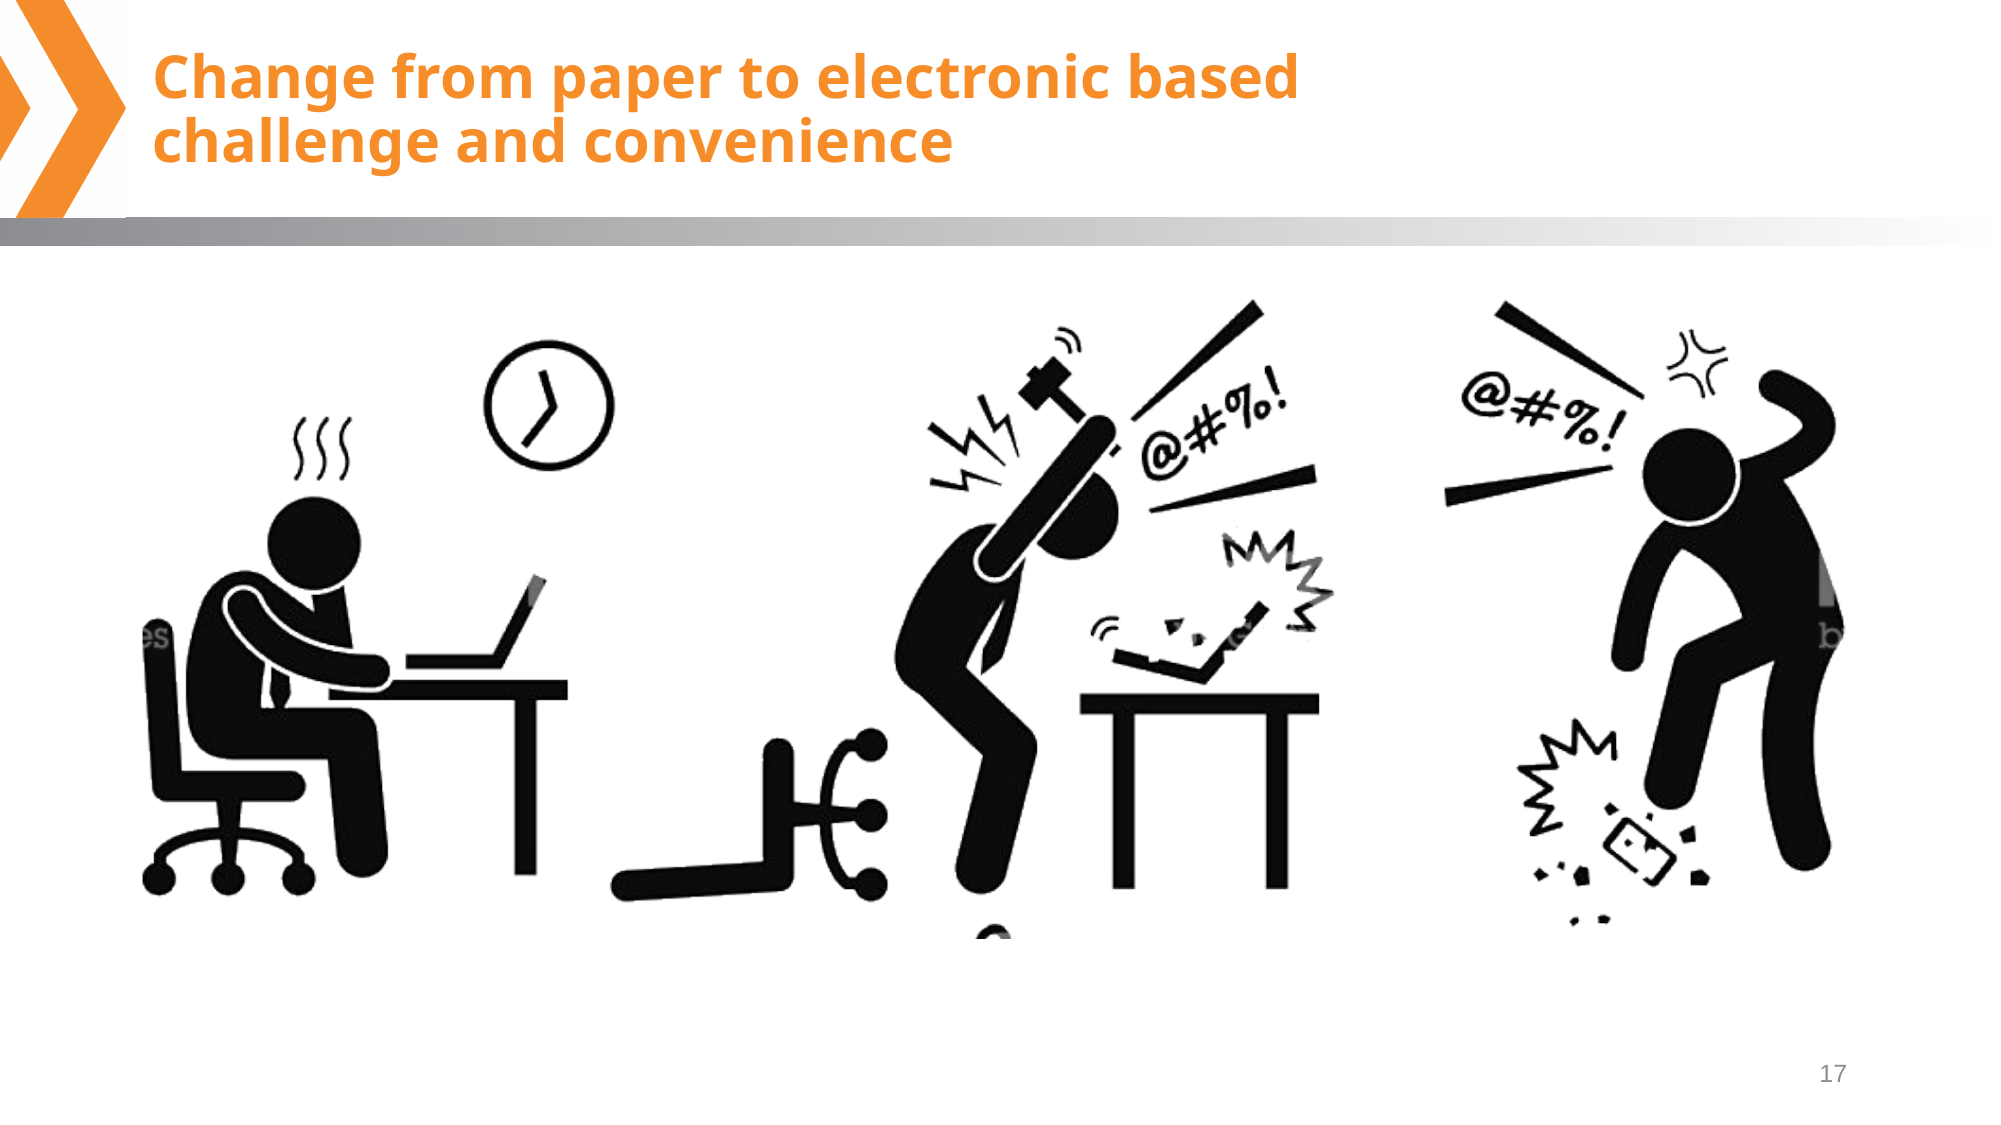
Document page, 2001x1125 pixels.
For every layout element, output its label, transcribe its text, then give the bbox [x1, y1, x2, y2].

picture [31, 272, 1969, 939]
title Change from paper to electronic based challenge and convenience [137, 39, 1863, 183]
picture [0, 0, 126, 218]
